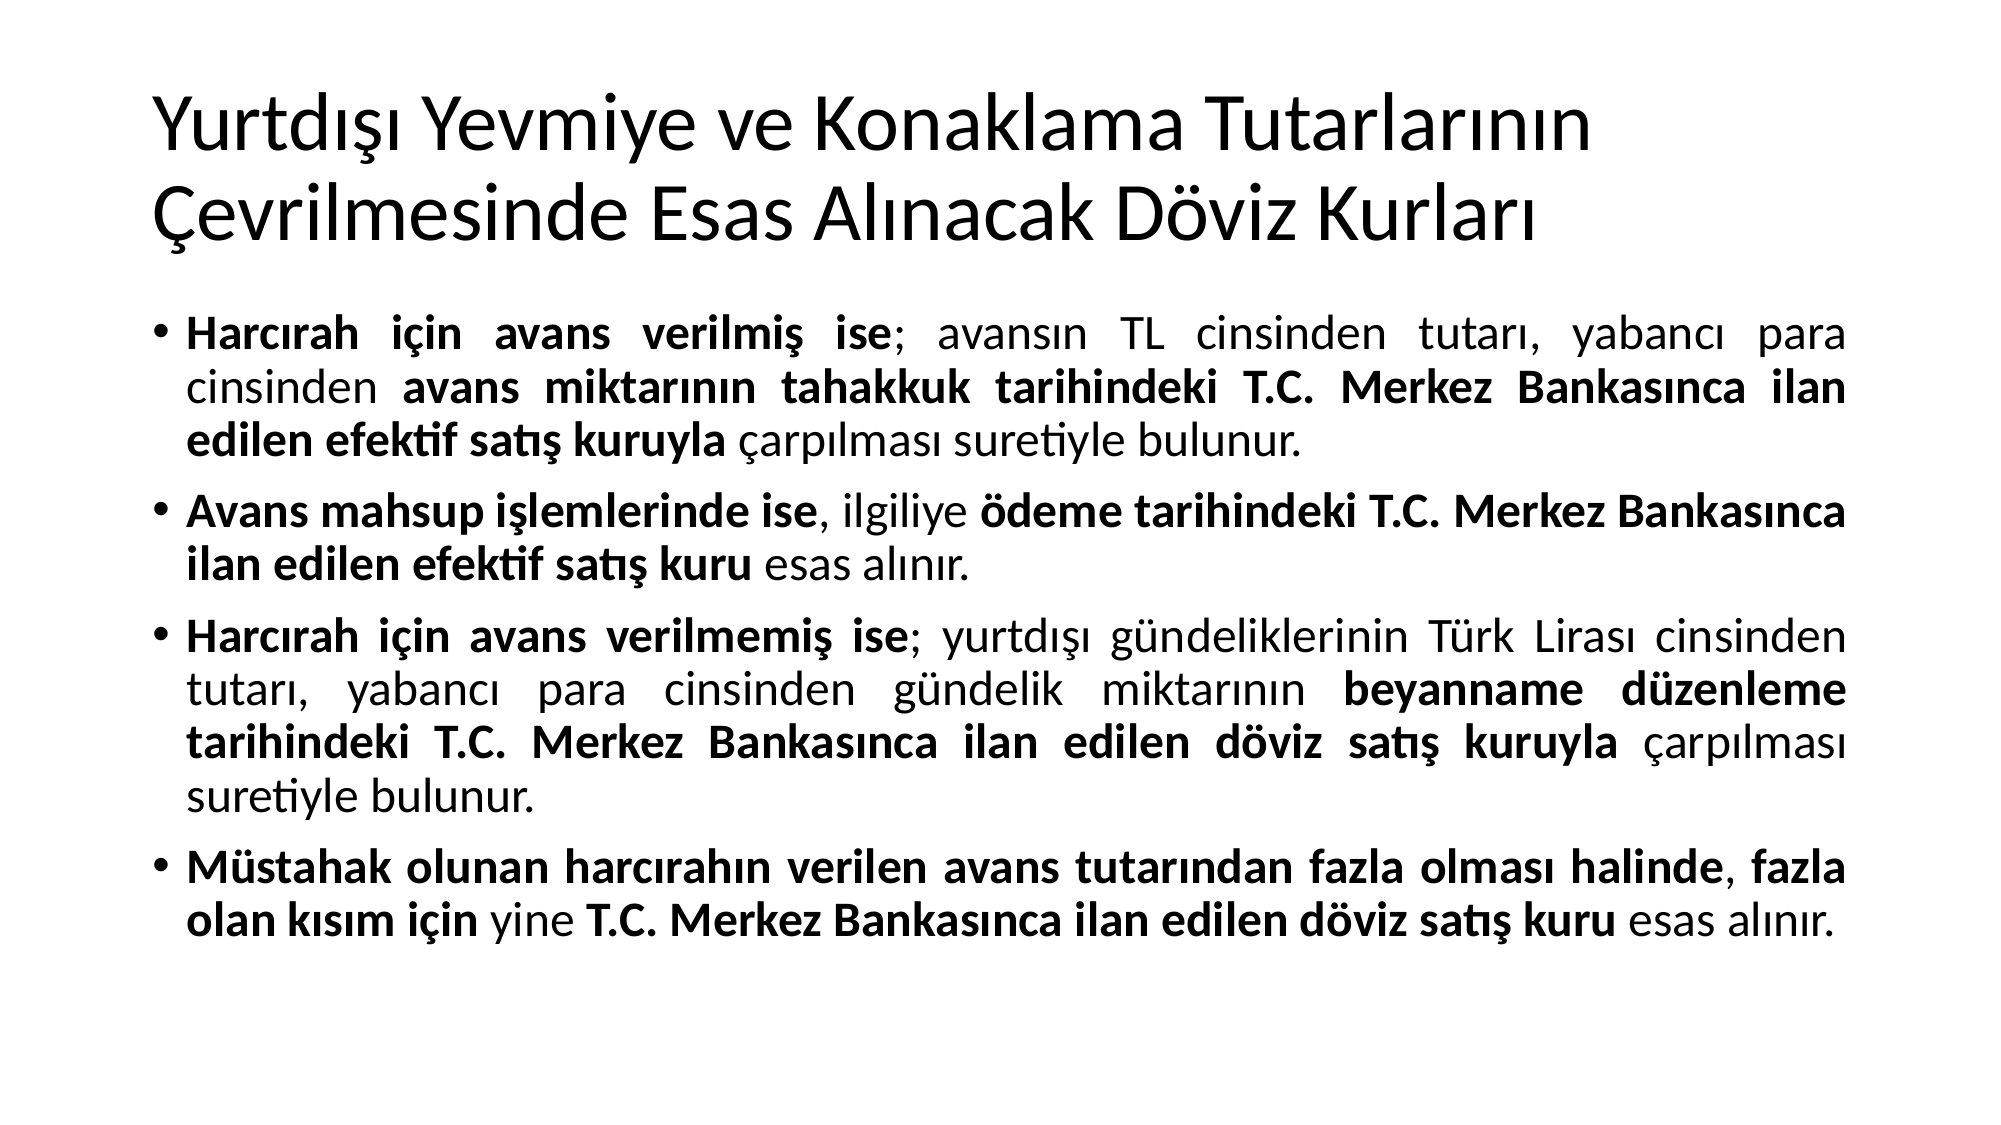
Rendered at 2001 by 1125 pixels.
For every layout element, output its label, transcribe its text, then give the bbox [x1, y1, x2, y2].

list Harcırah için avans verilmiş ise; avansın TL cinsinden tutarı, yabancı para cinsinden avans miktarının tahakkuk tarihindeki T.C. Merkez Bankasınca ilan edilen efektif satış kuruyla çarpılması suretiyle bulunur. Avans mahsup işlemlerinde ise, ilgiliye ödeme tarihindeki T.C. Merkez Bankasınca ilan edilen efektif satış kuru esas alınır. Harcırah için avans verilmemiş ise; yurtdışı gündeliklerinin Türk Lirası cinsinden tutarı, yabancı para cinsinden gündelik miktarının beyanname düzenleme tarihindeki T.C. Merkez Bankasınca ilan edilen döviz satış kuruyla çarpılması suretiyle bulunur. Müstahak olunan harcırahın verilen avans tutarından fazla olması halinde, fazla olan kısım için yine T.C. Merkez Bankasınca ilan edilen döviz satış kuru esas alınır. [137, 299, 1863, 1014]
title Yurtdışı Yevmiye ve Konaklama Tutarlarının Çevrilmesinde Esas Alınacak Döviz Kurları [137, 59, 1863, 278]
